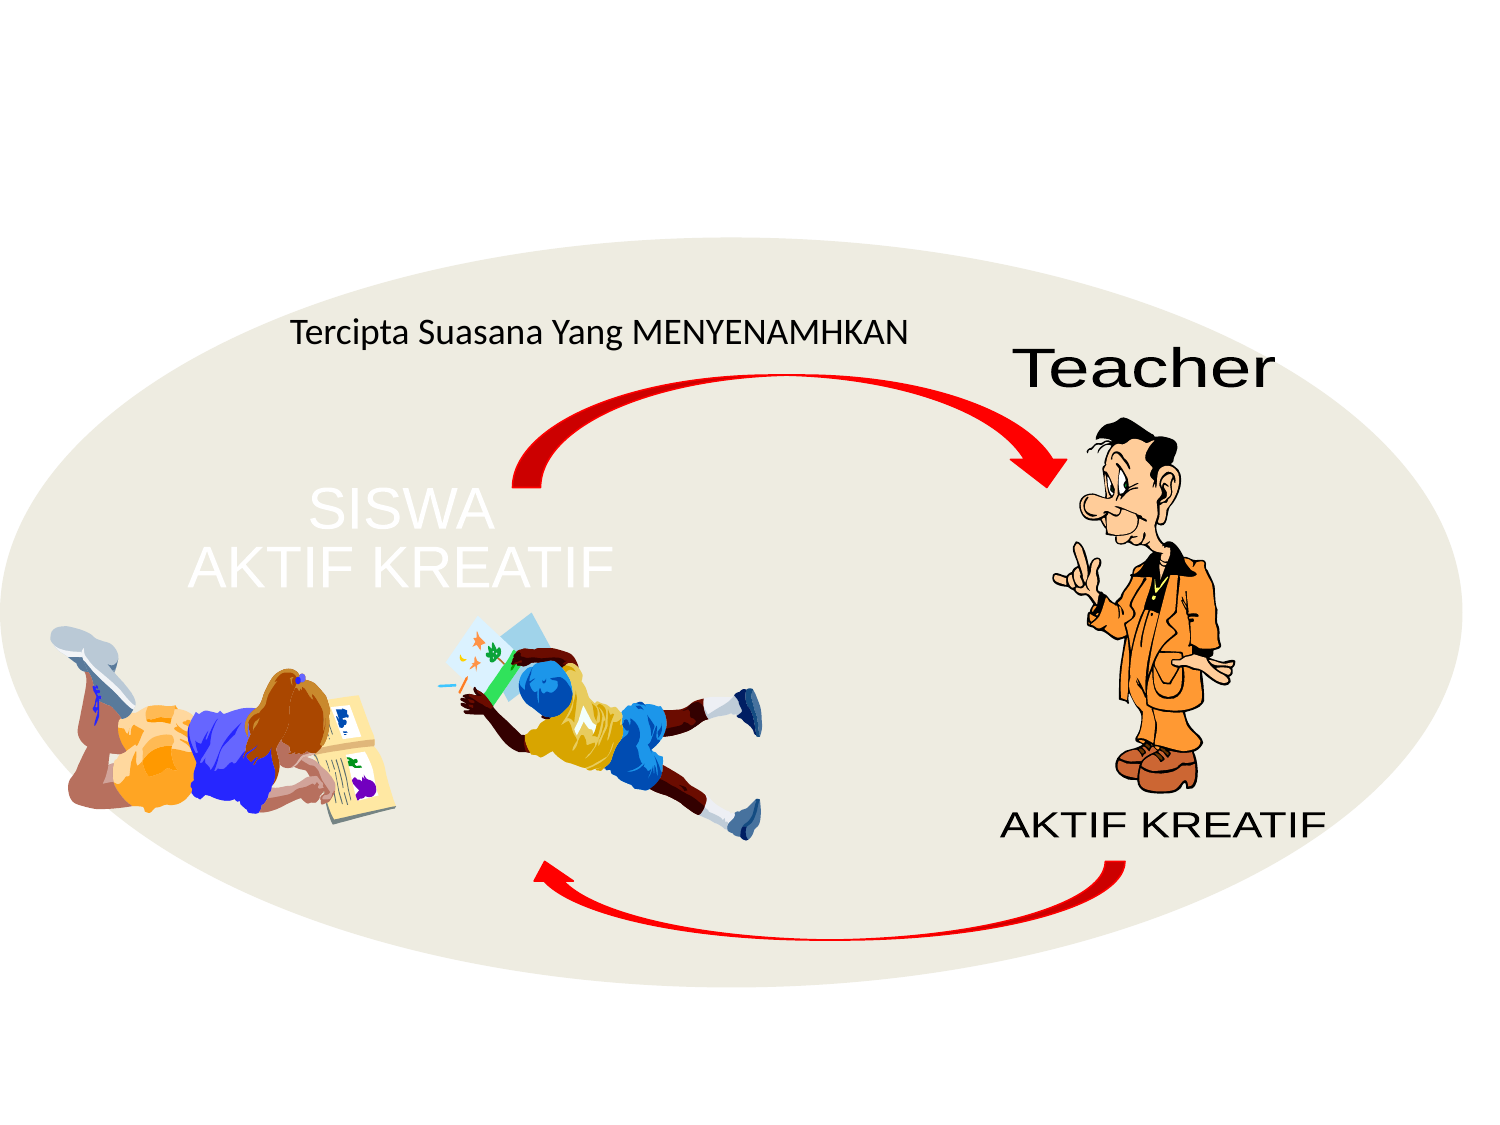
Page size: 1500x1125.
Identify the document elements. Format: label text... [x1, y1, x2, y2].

text_box [534, 861, 1126, 941]
text_box [512, 375, 1044, 488]
text_box [0, 237, 1463, 988]
picture [1049, 412, 1238, 795]
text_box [437, 612, 763, 841]
text_box Tercipta Suasana Yang MENYENAMHKAN [274, 299, 1013, 360]
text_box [49, 624, 397, 825]
